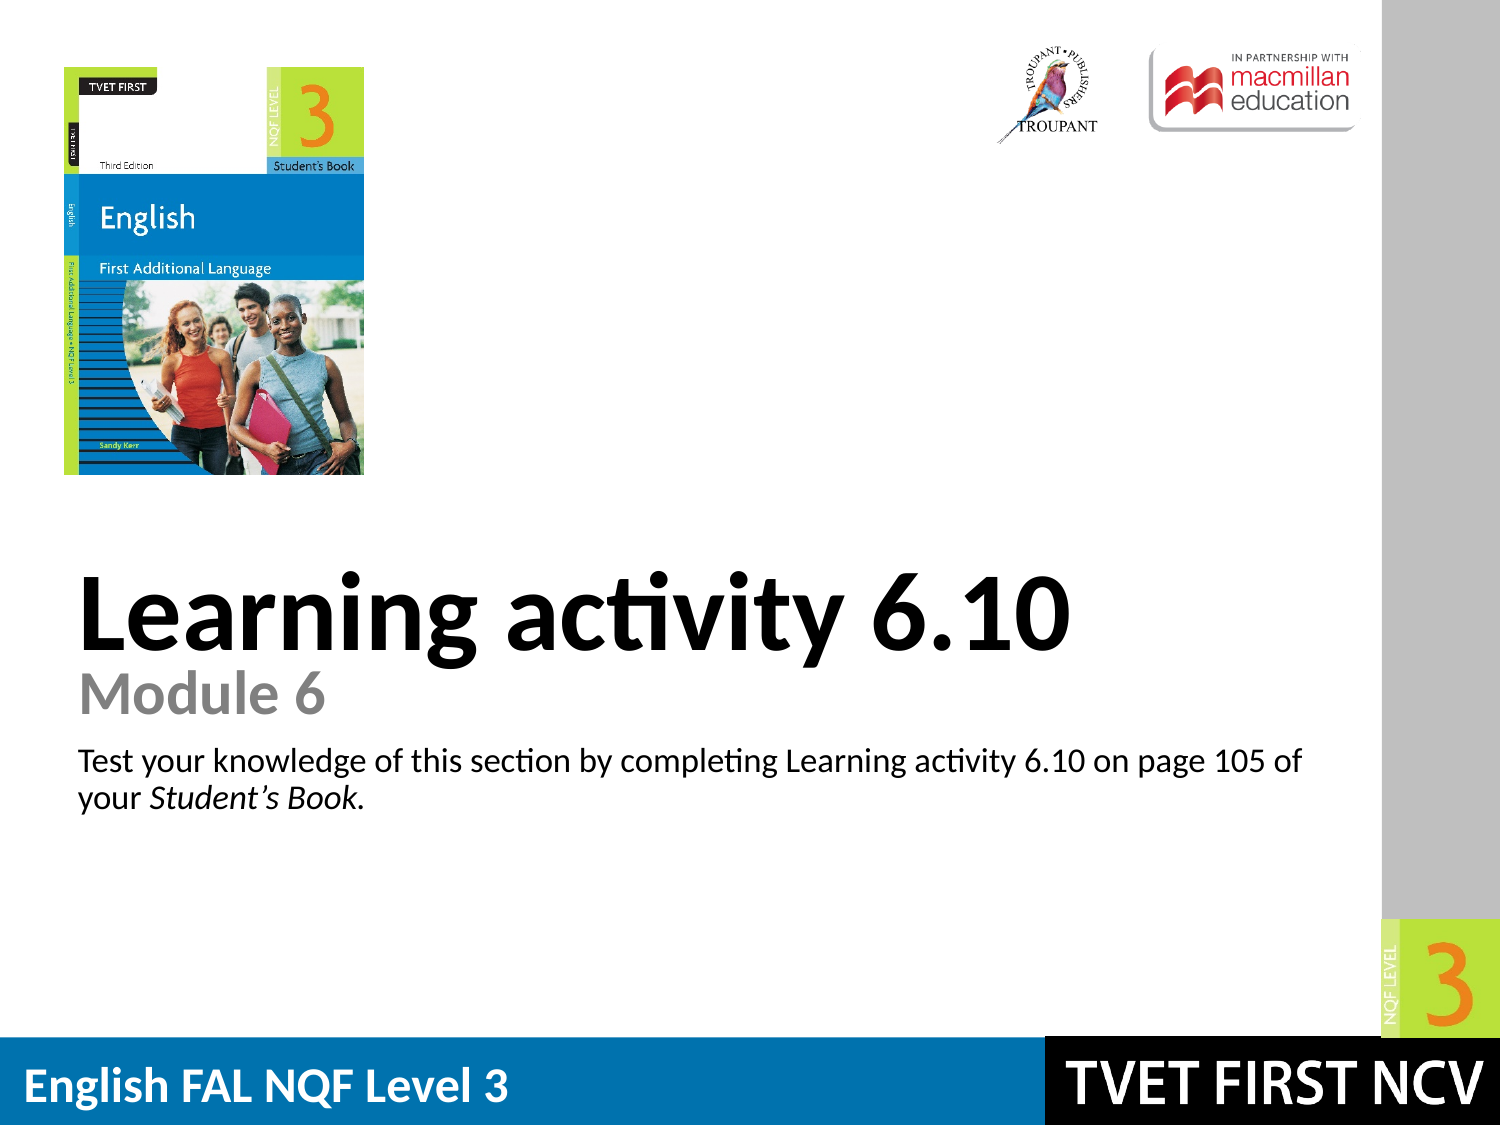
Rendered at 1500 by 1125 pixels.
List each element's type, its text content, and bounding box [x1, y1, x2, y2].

picture [225, 266, 238, 273]
picture [994, 42, 1361, 147]
picture [241, 266, 254, 273]
picture [109, 266, 115, 273]
list Module 6 [63, 653, 1361, 734]
text_box Test your knowledge of this section by completing Learning activity 6.10 on page 105 of your Student’s Book. [63, 734, 1361, 825]
picture [144, 263, 169, 273]
picture [1381, 919, 1500, 1038]
picture [64, 256, 364, 475]
picture [264, 266, 270, 274]
picture [1065, 1050, 1484, 1120]
title Learning activity 6.10 [63, 249, 1361, 653]
picture [173, 268, 181, 273]
picture [64, 67, 364, 255]
picture [182, 266, 189, 273]
picture [67, 204, 75, 227]
picture [210, 264, 225, 273]
picture [256, 266, 262, 275]
picture [101, 263, 106, 273]
